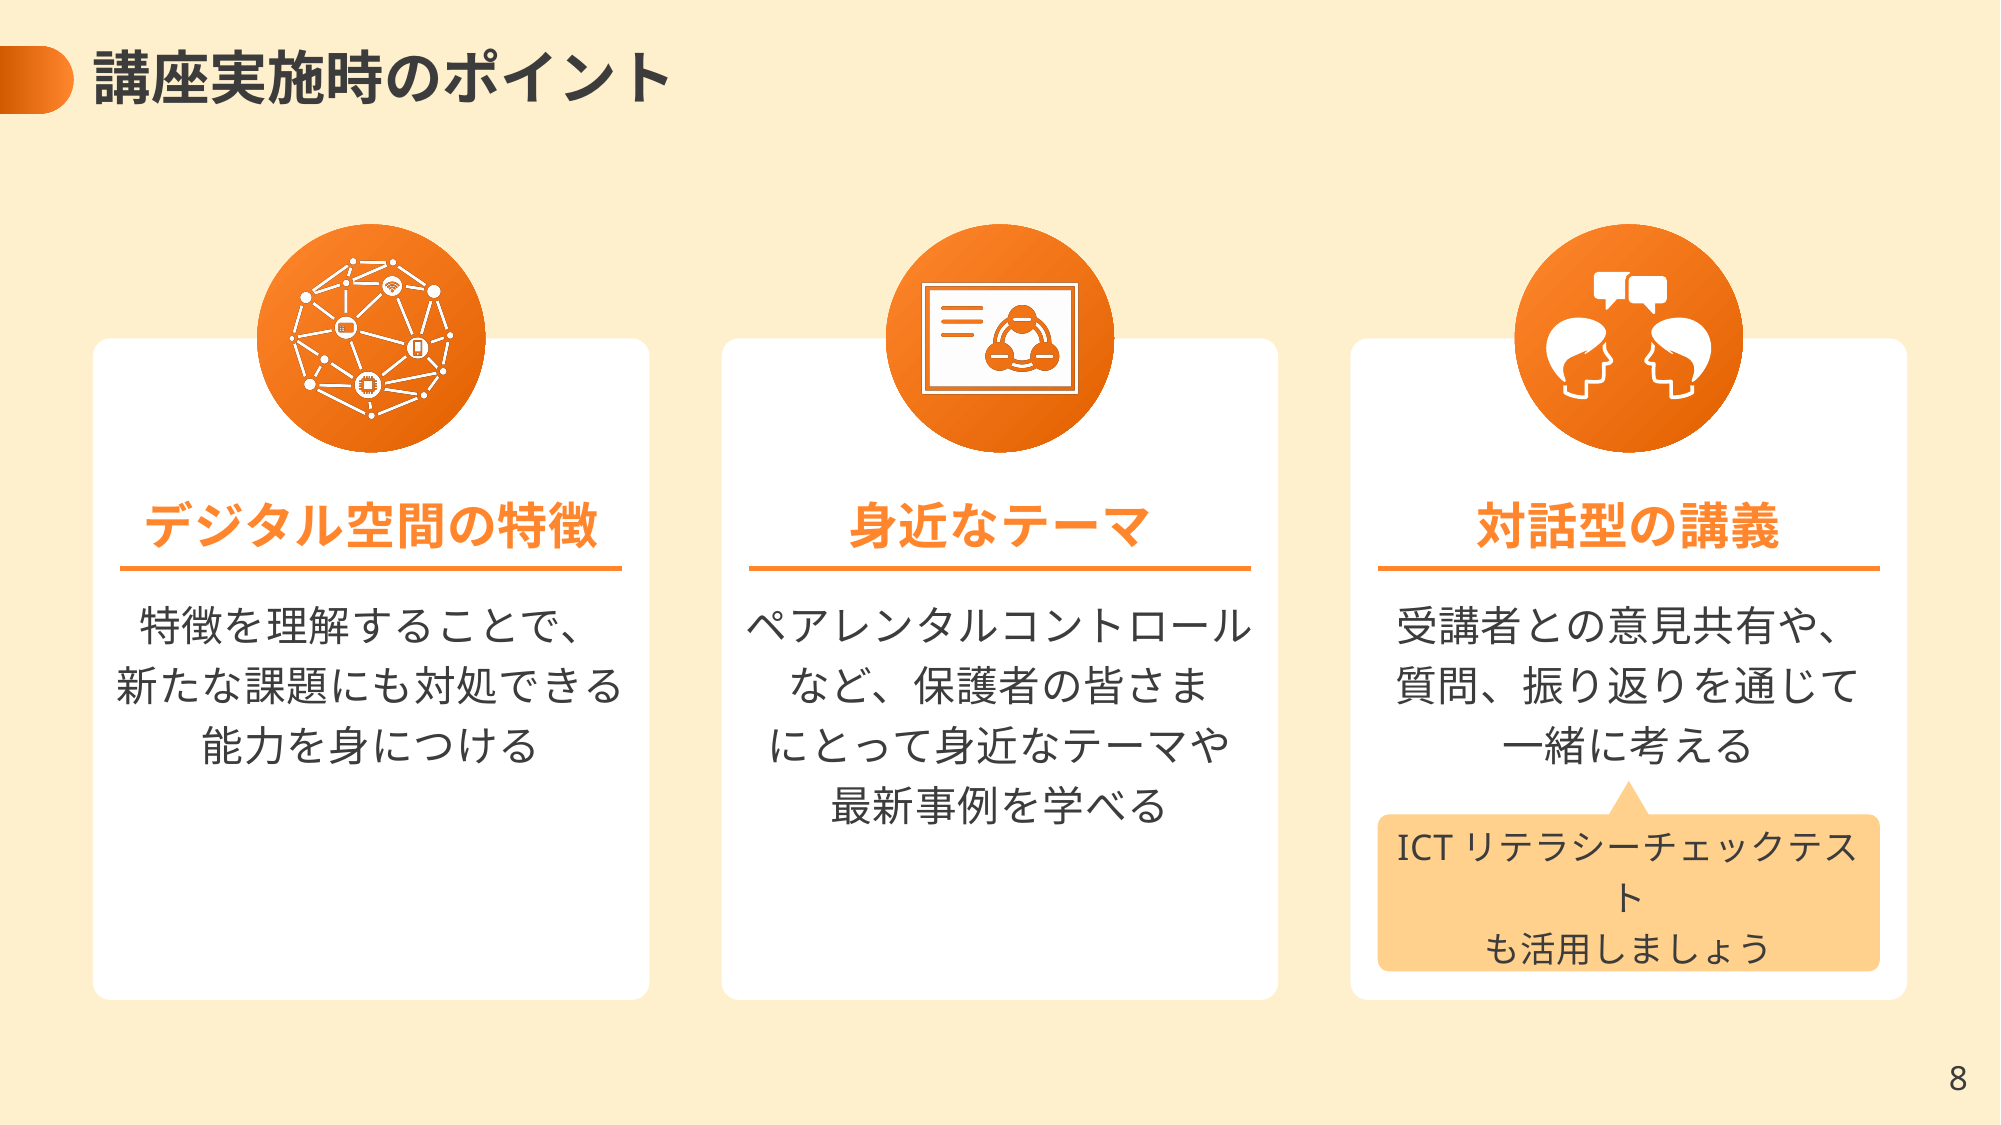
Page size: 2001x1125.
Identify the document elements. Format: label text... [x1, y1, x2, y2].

text_box 身近なテーマ [721, 477, 1279, 569]
text_box ペアレンタルコントロール など、保護者の皆さま にとって身近なテーマや 最新事例を学べる [721, 582, 1279, 779]
text_box 特徴を理解することで、 新たな課題にも対処できる 能力を身につける [92, 582, 650, 779]
text_box [1376, 778, 1881, 973]
text_box [321, 442, 421, 454]
text_box [884, 279, 901, 397]
text_box ICTリテラシーチェックテスト も活用しましょう [1388, 814, 1869, 972]
text_box 対話型の講義 [1350, 477, 1908, 569]
text_box [1099, 279, 1116, 397]
text_box [475, 288, 487, 388]
text_box [1350, 567, 1908, 1000]
text_box [721, 779, 1279, 1000]
picture [268, 235, 475, 442]
slide_number 7 [1884, 1065, 1968, 1096]
title 講座実施時のポイント [92, 49, 1908, 111]
text_box 受講者との意見共有や、 質問、振り返りを通じて 一緒に考える [1350, 582, 1907, 779]
text_box [1513, 223, 1744, 454]
text_box [92, 338, 650, 478]
text_box [941, 437, 1059, 454]
text_box [721, 338, 1279, 478]
text_box デジタル空間の特徴 [92, 477, 650, 569]
text_box [320, 223, 422, 235]
text_box [940, 223, 1060, 240]
text_box [256, 287, 268, 390]
text_box [1350, 338, 1908, 479]
text_box [721, 568, 1279, 582]
text_box [92, 568, 650, 582]
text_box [1546, 271, 1712, 400]
picture [901, 240, 1099, 437]
text_box [92, 779, 650, 1000]
